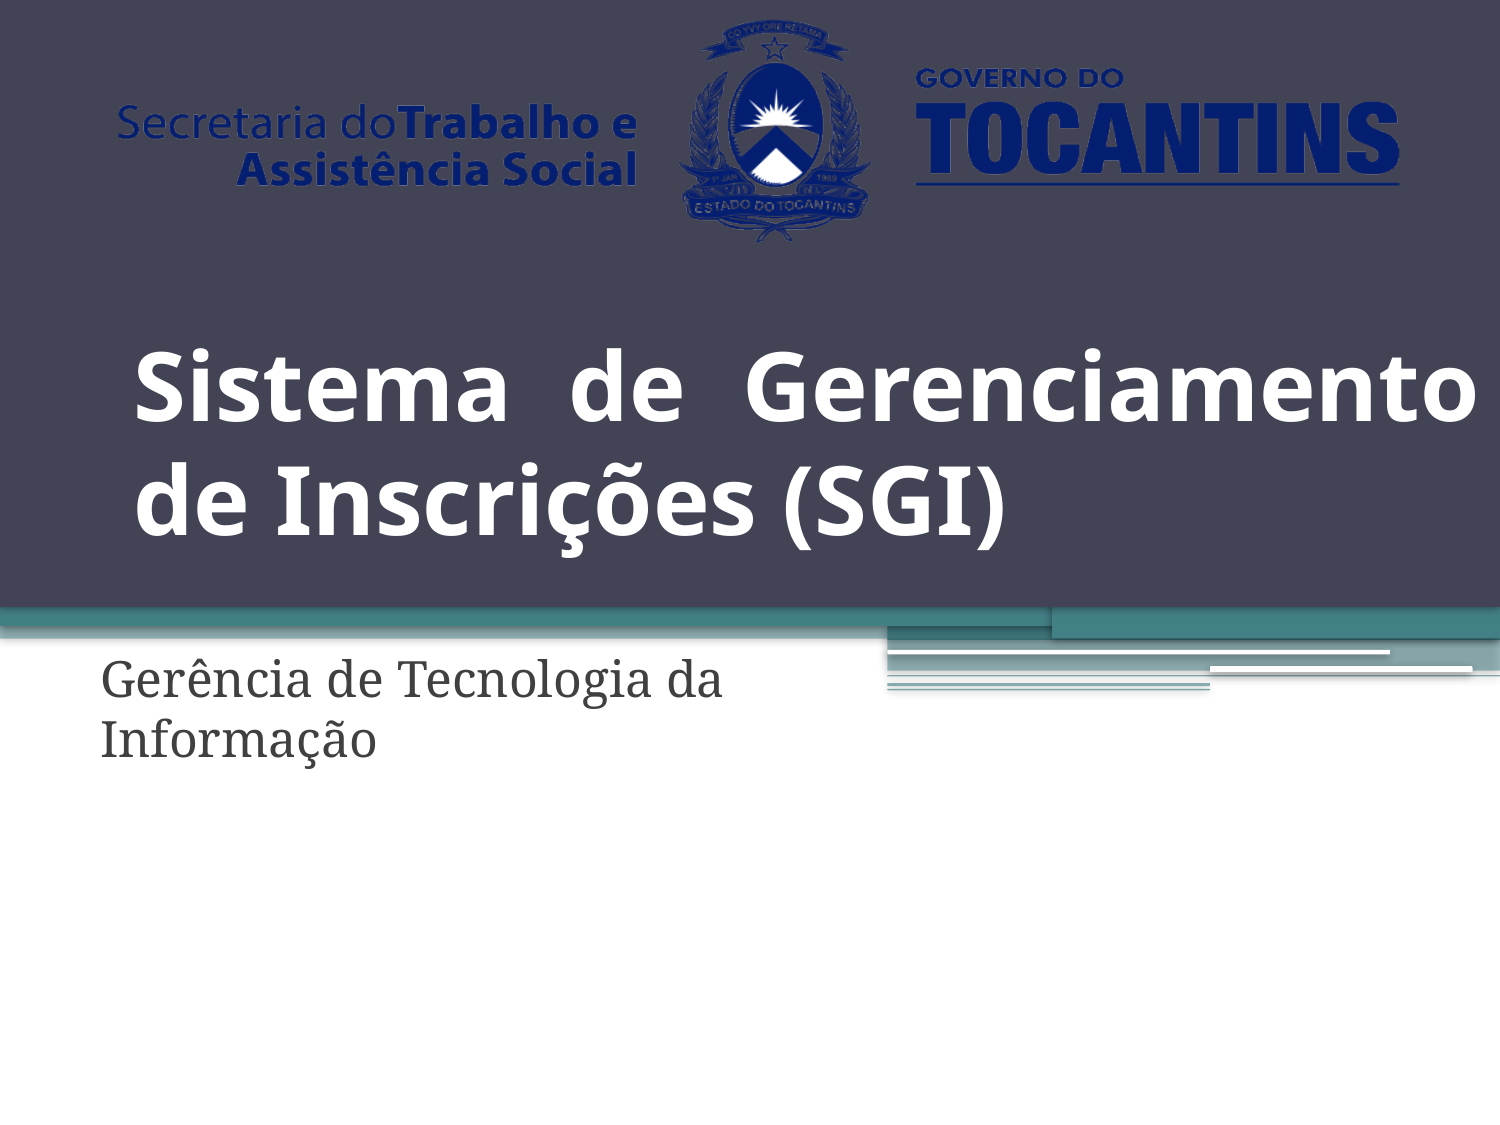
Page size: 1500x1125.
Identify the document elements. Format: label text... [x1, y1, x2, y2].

picture [118, 18, 1400, 244]
subtitle Gerência de Tecnologia da Informação [75, 639, 888, 928]
title Sistema de Gerenciamento de Inscrições (SGI) [118, 314, 1495, 563]
